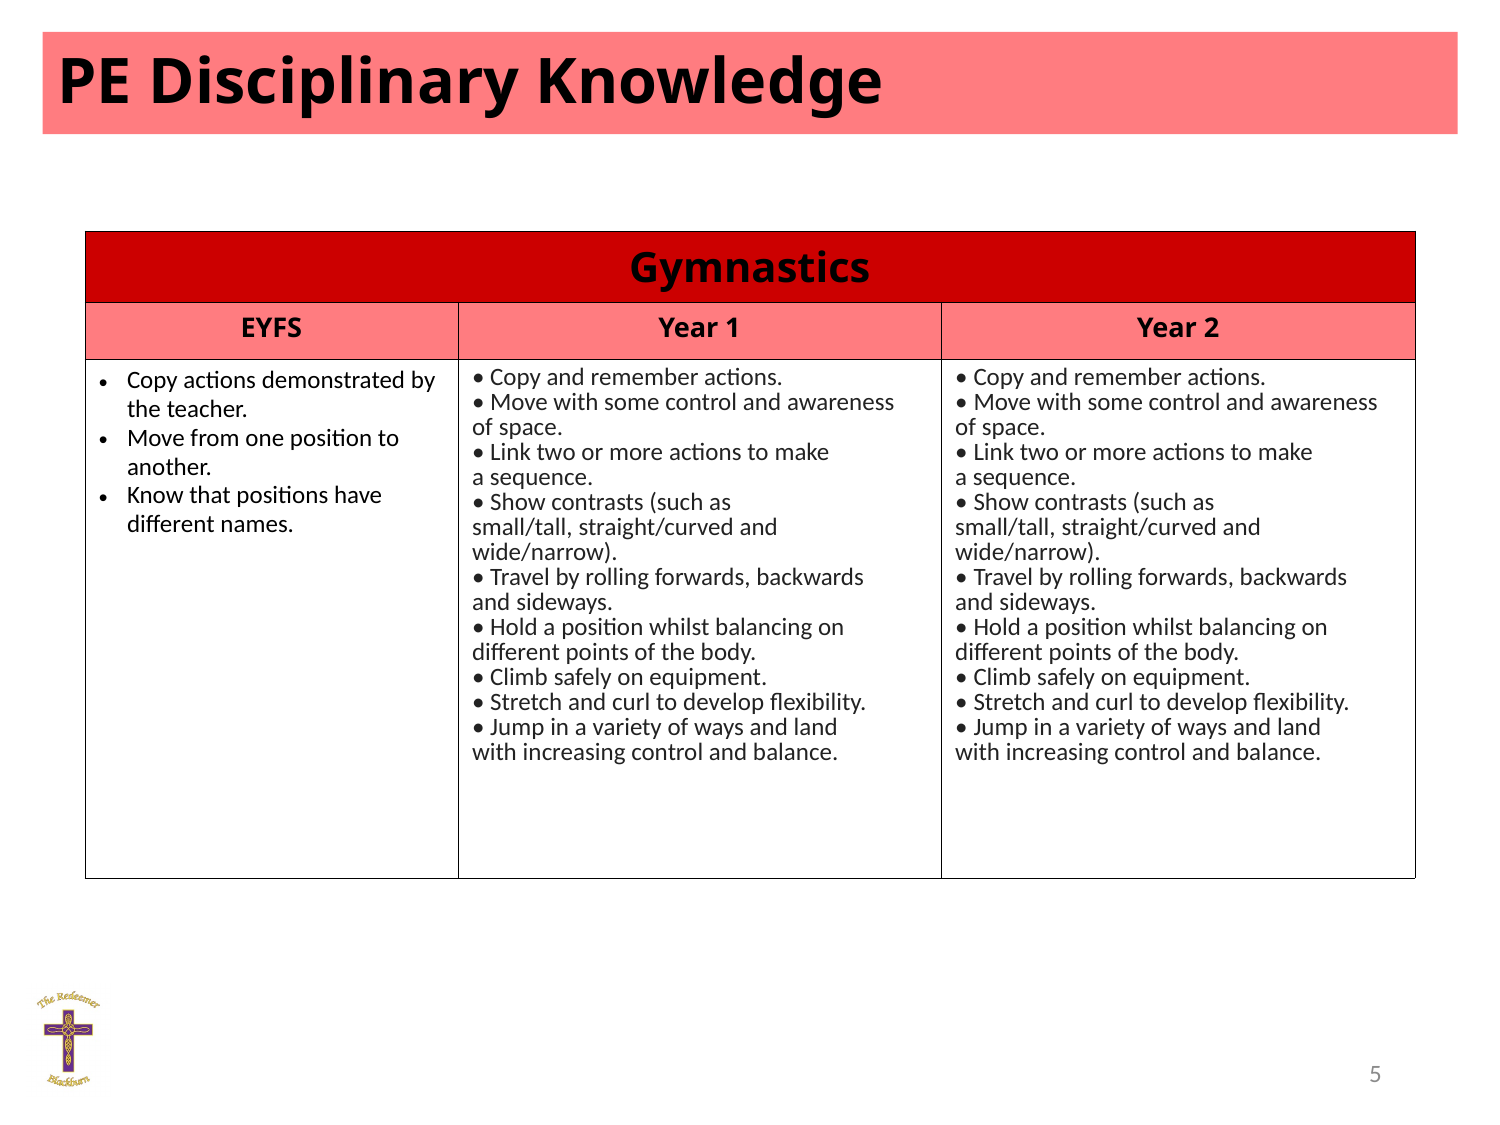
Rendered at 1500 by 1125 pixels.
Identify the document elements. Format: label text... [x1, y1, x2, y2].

table_cell Year 1 [459, 303, 941, 359]
table_cell Copy actions demonstrated by the teacher. Move from one position to another. Know that positions have different names. [86, 360, 458, 878]
table_cell • Copy and remember actions. • Move with some control and awareness of space. • Link two or more actions to make a sequence. • Show contrasts (such as small/tall, straight/curved and wide/narrow). • Travel by rolling forwards, backwards and sideways. • Hold a position whilst balancing on different points of the body. • Climb safely on equipment. • Stretch and curl to develop flexibility. • Jump in a variety of ways and land with increasing control and balance. [459, 360, 941, 878]
table_cell • Copy and remember actions. • Move with some control and awareness of space. • Link two or more actions to make a sequence. • Show contrasts (such as small/tall, straight/curved and wide/narrow). • Travel by rolling forwards, backwards and sideways. • Hold a position whilst balancing on different points of the body. • Climb safely on equipment. • Stretch and curl to develop flexibility. • Jump in a variety of ways and land with increasing control and balance. [942, 360, 1415, 878]
title PE Disciplinary Knowledge [42, 31, 1458, 135]
table_cell Year 2 [942, 303, 1415, 359]
picture [26, 983, 111, 1097]
table_cell EYFS [86, 303, 458, 359]
table_header Gymnastics [86, 232, 1415, 302]
slide_number 5 [1059, 1042, 1397, 1103]
